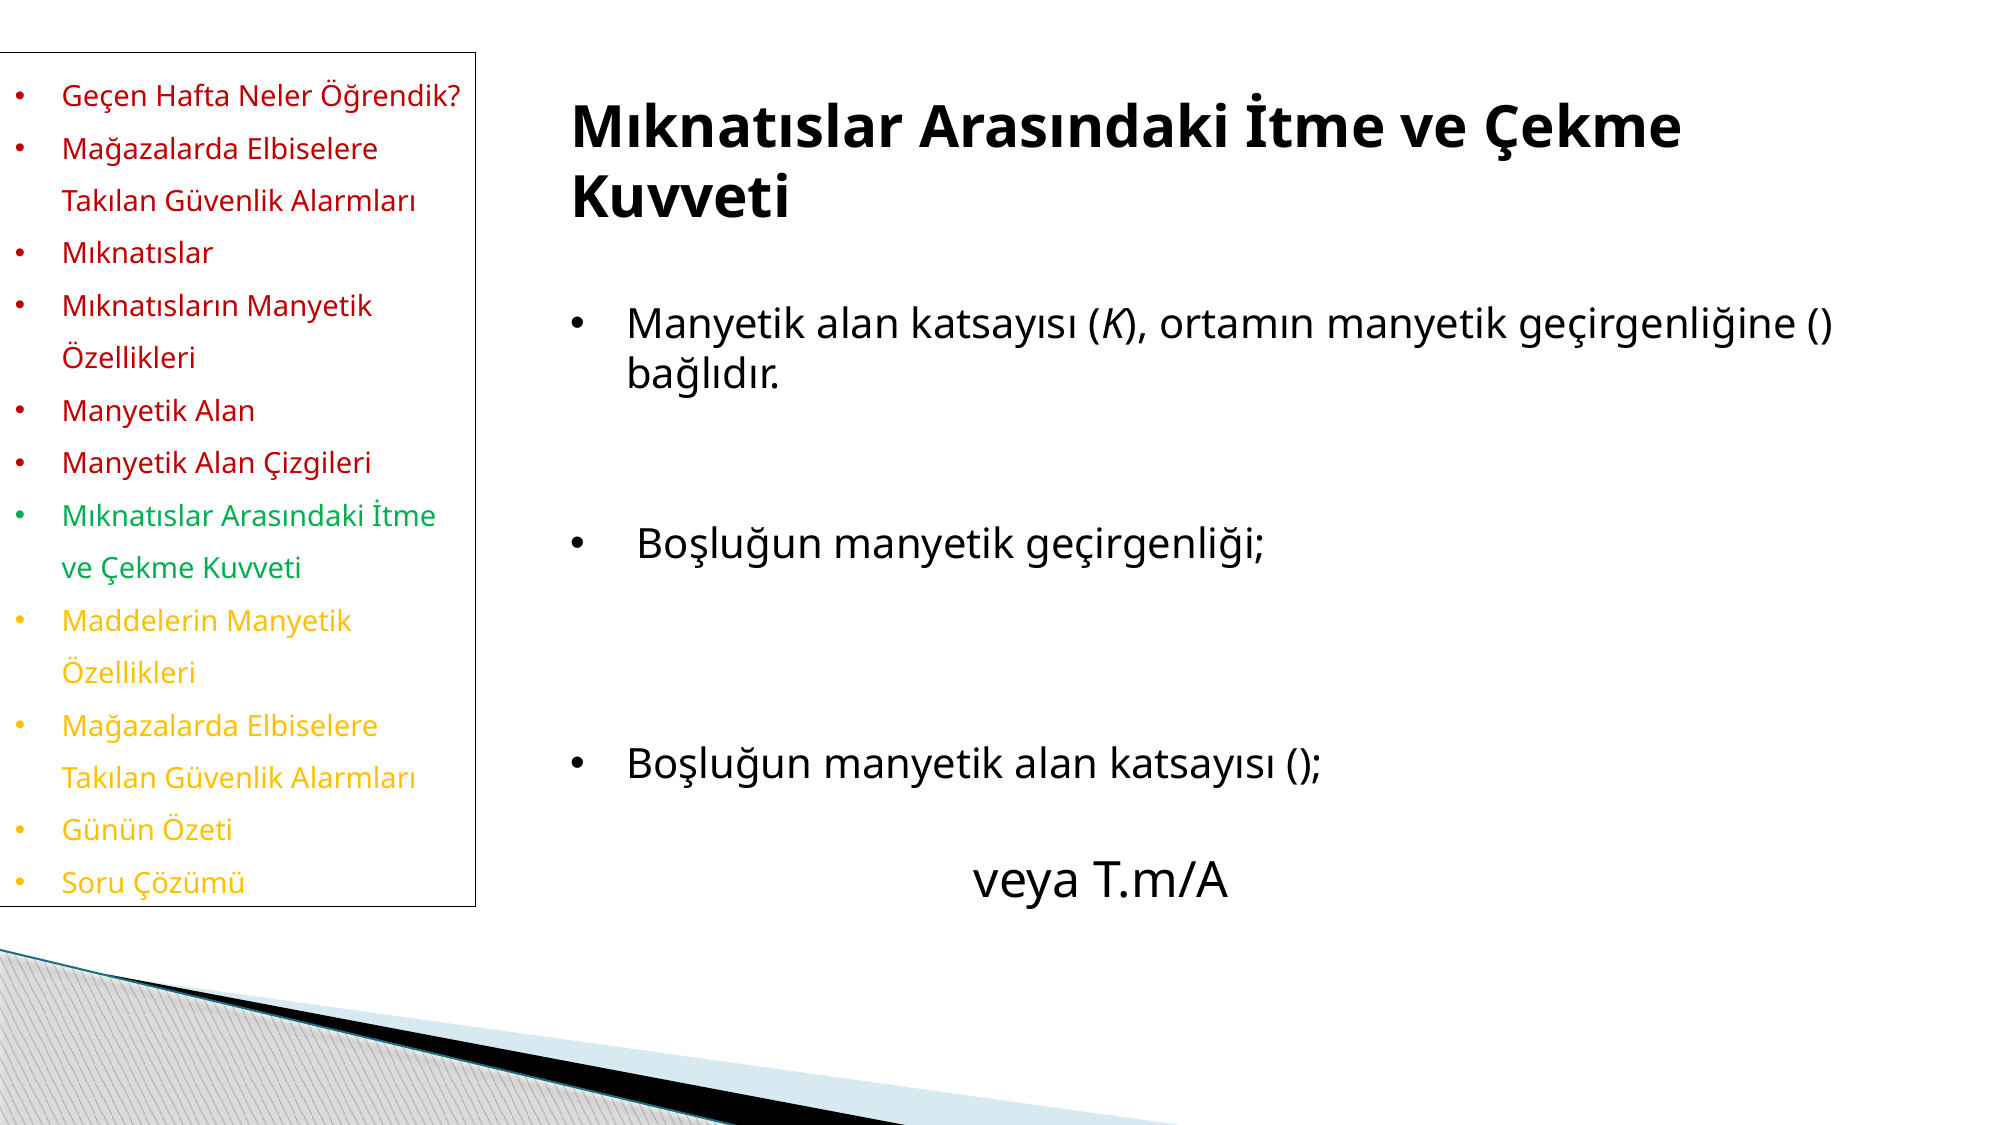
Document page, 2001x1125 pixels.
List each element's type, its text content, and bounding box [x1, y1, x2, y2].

text_box Mıknatıslar Arasındaki İtme ve Çekme Kuvveti [555, 81, 1877, 237]
text_box Geçen Hafta Neler Öğrendik? Mağazalarda Elbiselere Takılan Güvenlik Alarmları Mıknatıslar Mıknatısların Manyetik Özellikleri Manyetik Alan Manyetik Alan Çizgileri Mıknatıslar Arasındaki İtme ve Çekme Kuvveti Maddelerin Manyetik Özellikleri Mağazalarda Elbiselere Takılan Güvenlik Alarmları Günün Özeti Soru Çözümü [0, 52, 476, 907]
